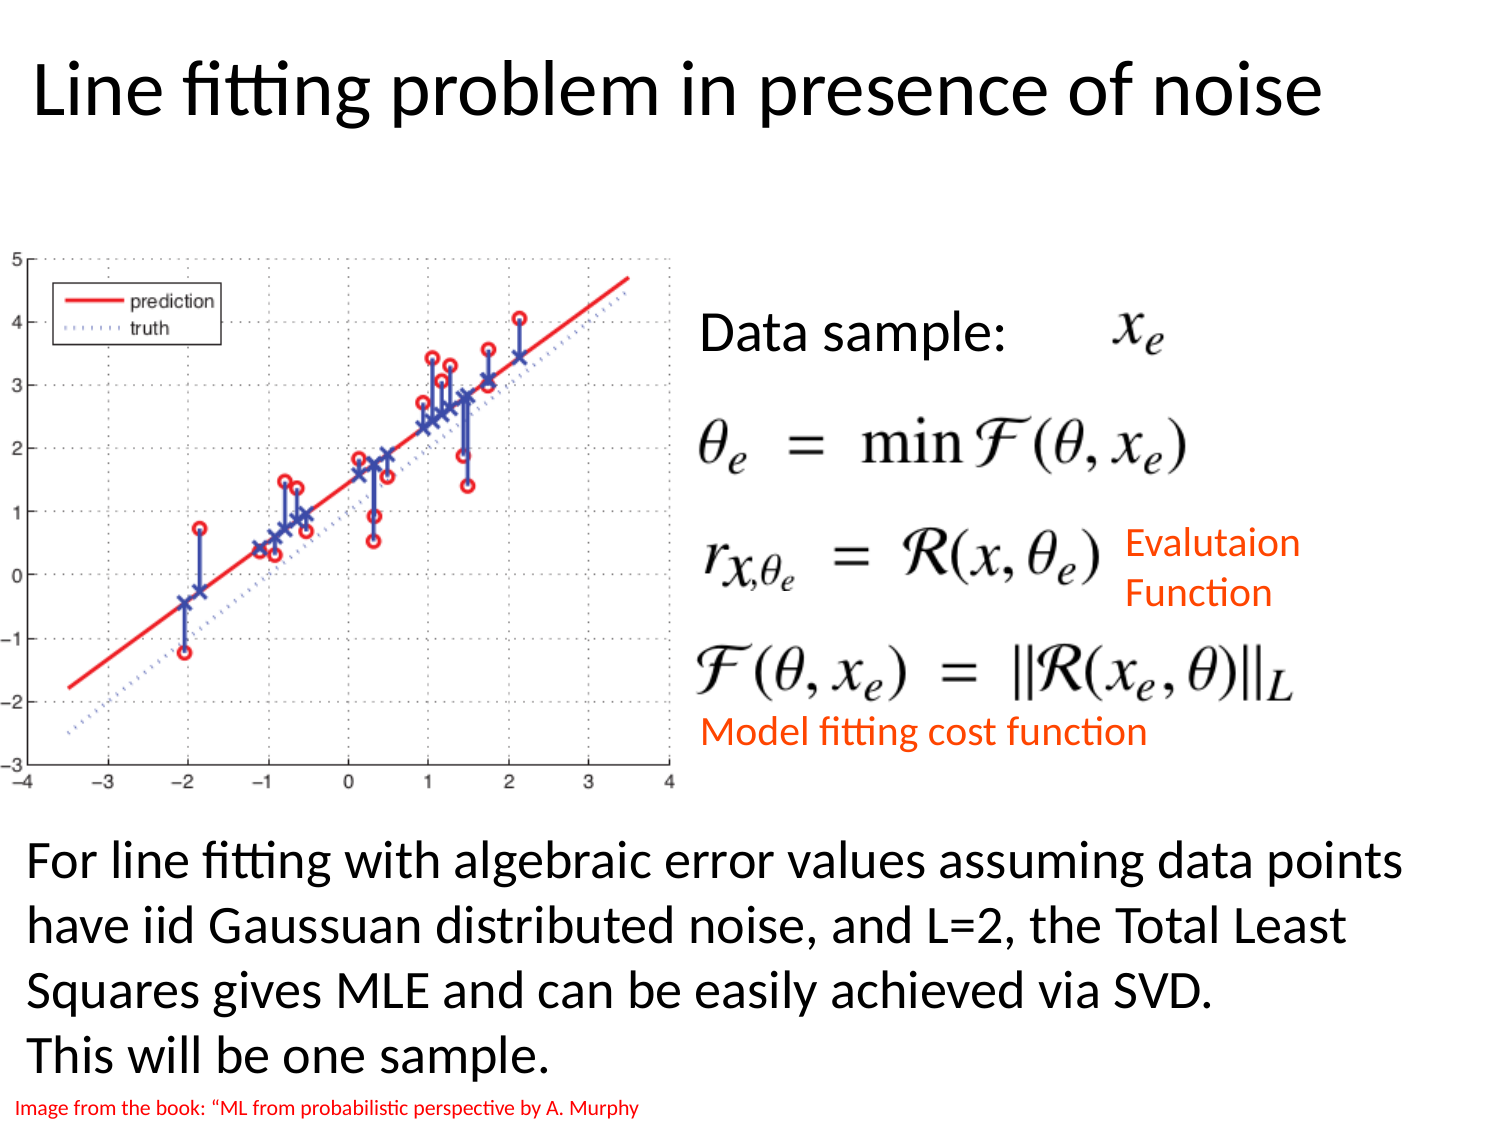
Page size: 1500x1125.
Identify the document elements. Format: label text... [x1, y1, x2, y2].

text_box Data sample: [690, 285, 1170, 371]
text_box Line fitting problem in presence of noise [0, 2, 1392, 190]
text_box Evalutaion Function [1110, 507, 1430, 623]
text_box Model fitting cost function [690, 723, 1276, 762]
text_box For line fitting with algebraic error values assuming data points have iid Gaussuan distributed noise, and L=2, the Total Least Squares gives MLE and can be easily achieved via SVD. This will be one sample. [11, 816, 1500, 1092]
picture [1104, 300, 1170, 361]
picture [696, 519, 1107, 591]
text_box Image from the book: “ML from probabilistic perspective by A. Murphy [0, 1086, 827, 1125]
picture [0, 224, 1311, 816]
picture [690, 404, 1187, 485]
